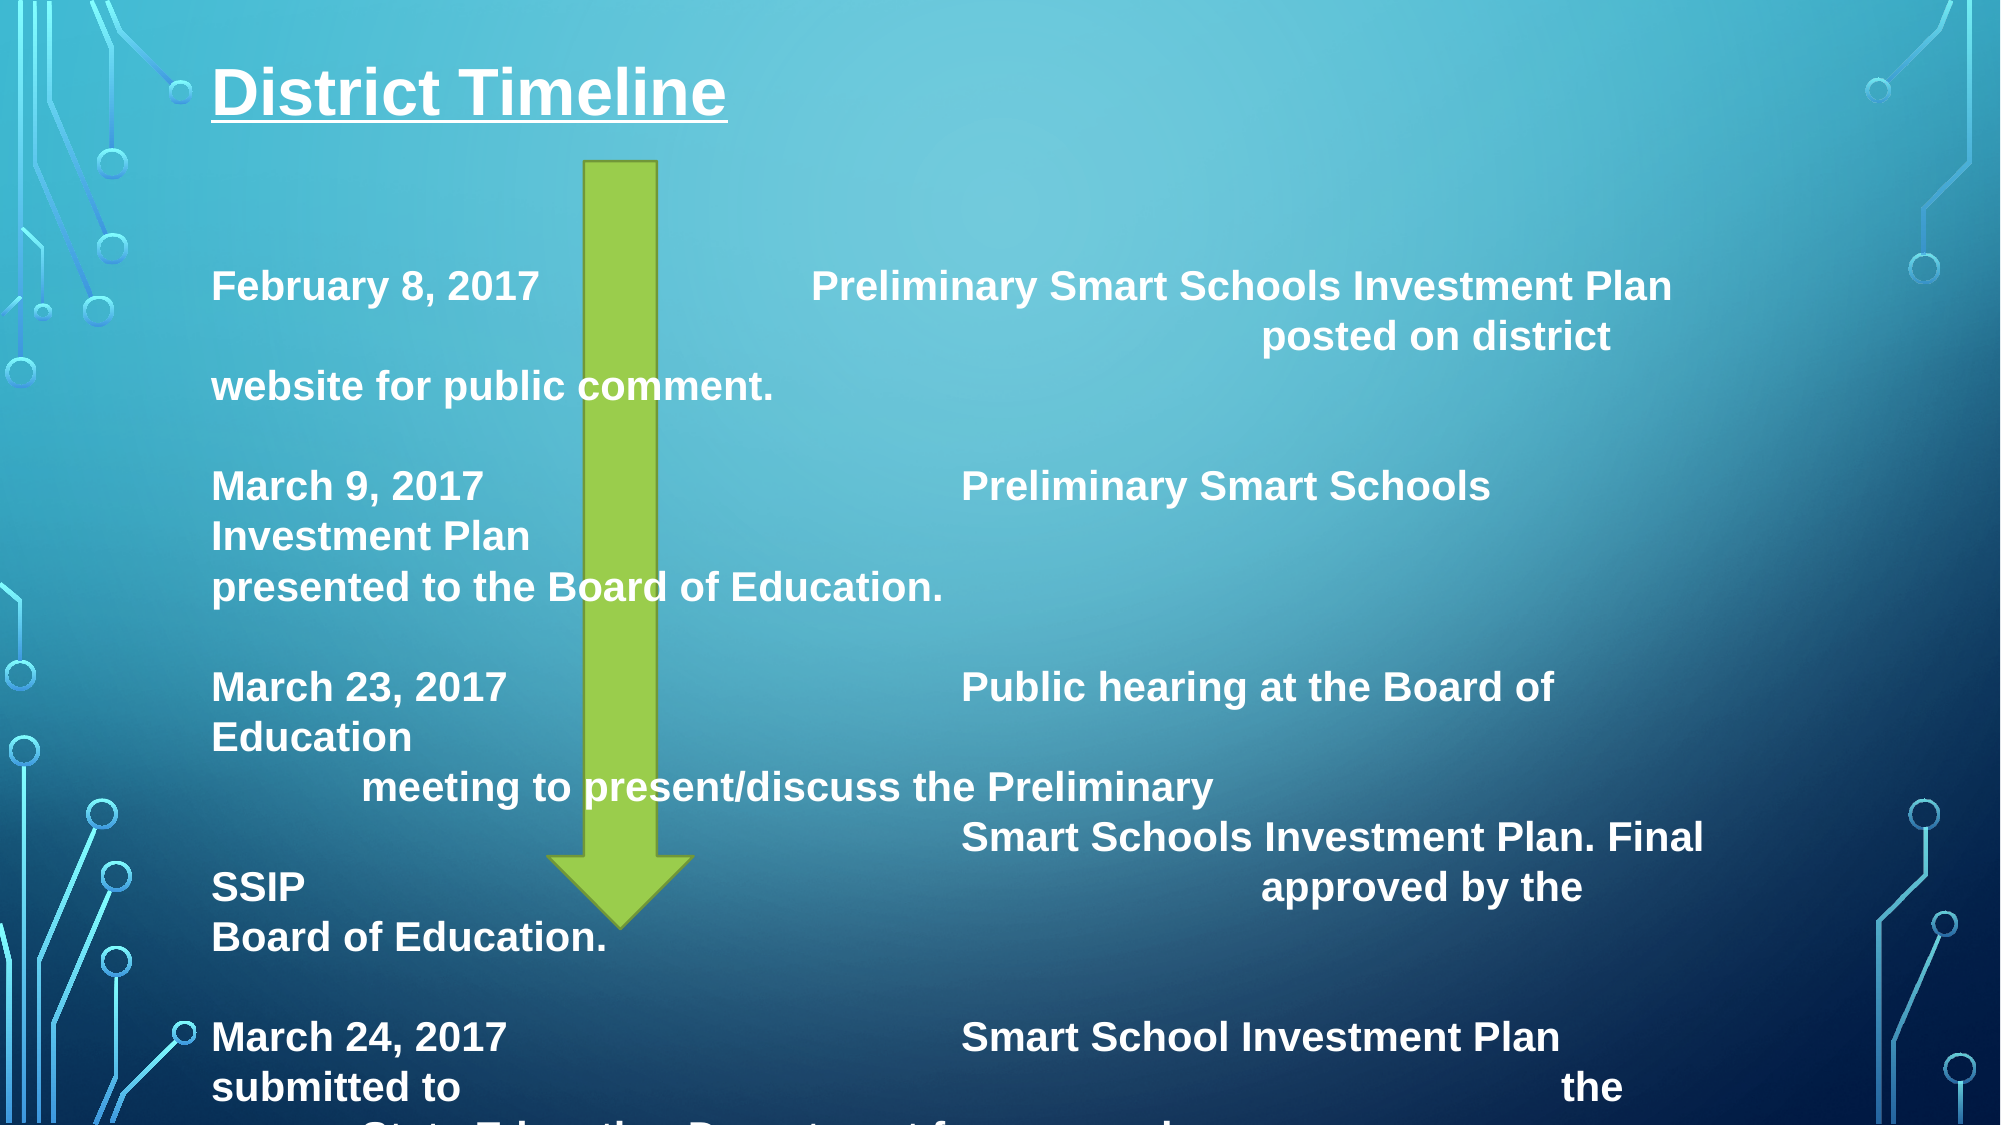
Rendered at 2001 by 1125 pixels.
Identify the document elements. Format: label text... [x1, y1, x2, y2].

text_box District Timeline February 8, 2017 Preliminary Smart Schools Investment Plan posted on district website for public comment. March 9, 2017 Preliminary Smart Schools Investment Plan presented to the Board of Education. March 23, 2017 Public hearing at the Board of Education meeting to present/discuss the Preliminary Smart Schools Investment Plan. Final SSIP approved by the Board of Education. March 24, 2017 Smart School Investment Plan submitted to the State Education Department for approval. [196, 41, 1724, 1125]
